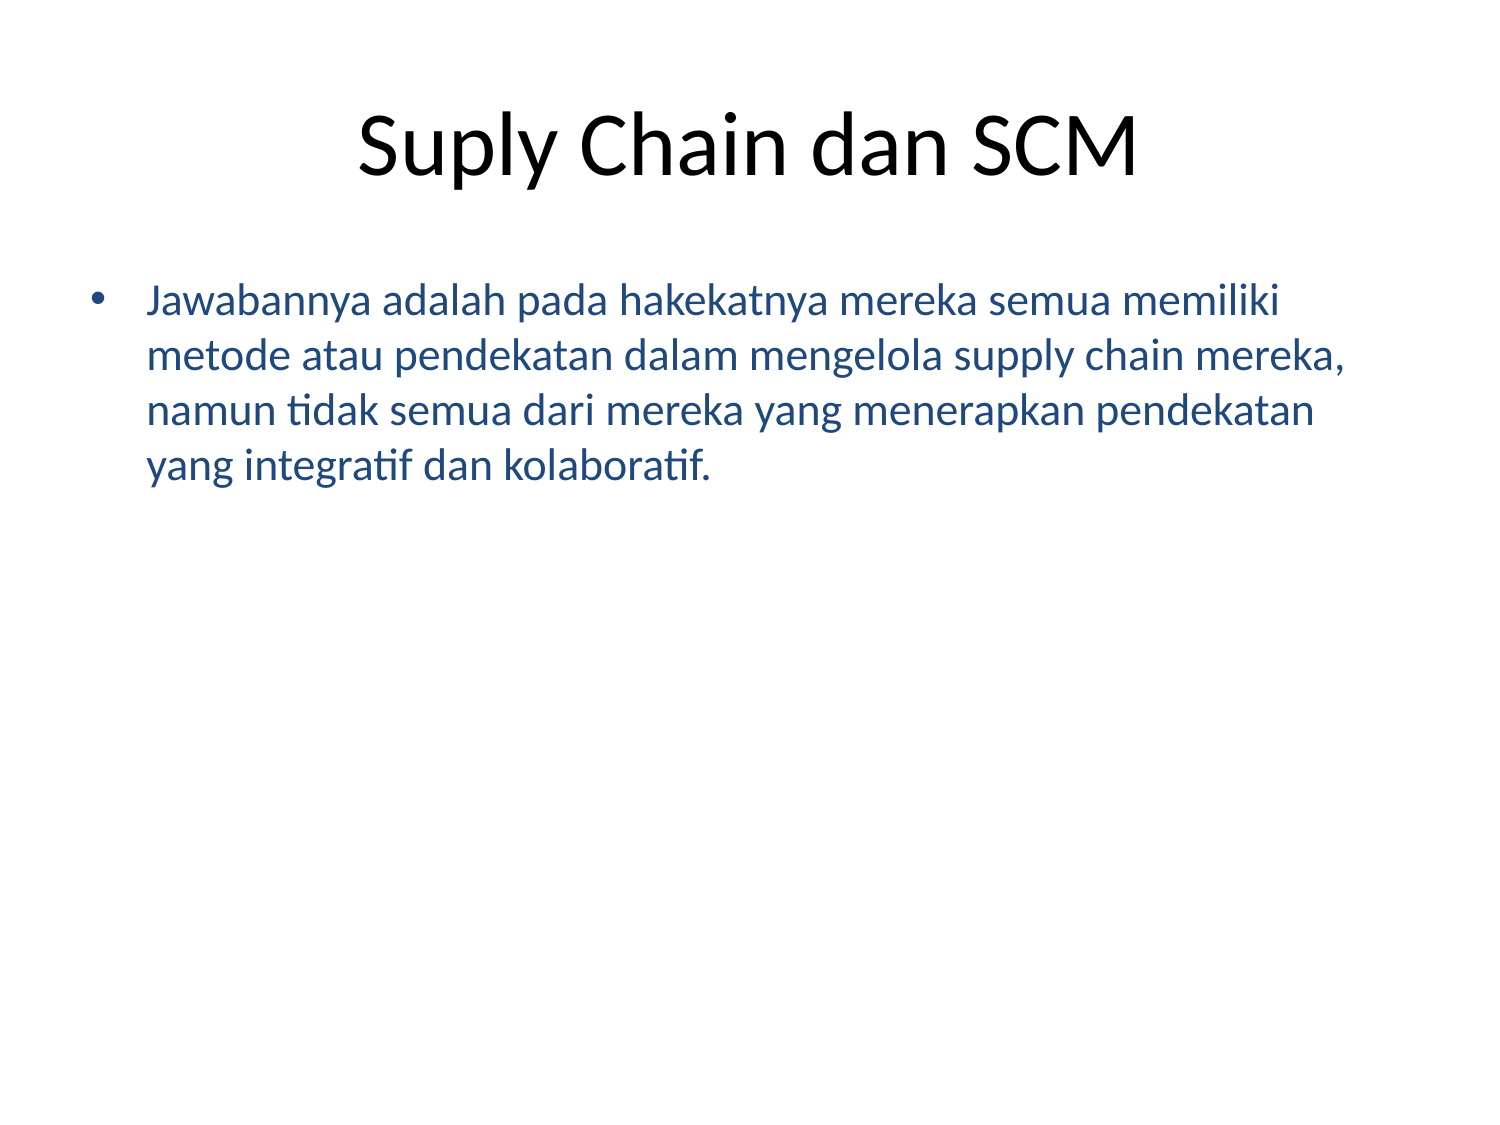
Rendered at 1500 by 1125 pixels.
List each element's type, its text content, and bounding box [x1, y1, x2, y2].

list Jawabannya adalah pada hakekatnya mereka semua memiliki metode atau pendekatan dalam mengelola supply chain mereka, namun tidak semua dari mereka yang menerapkan pendekatan yang integratif dan kolaboratif. [75, 262, 1425, 1005]
title Suply Chain dan SCM [75, 45, 1425, 233]
